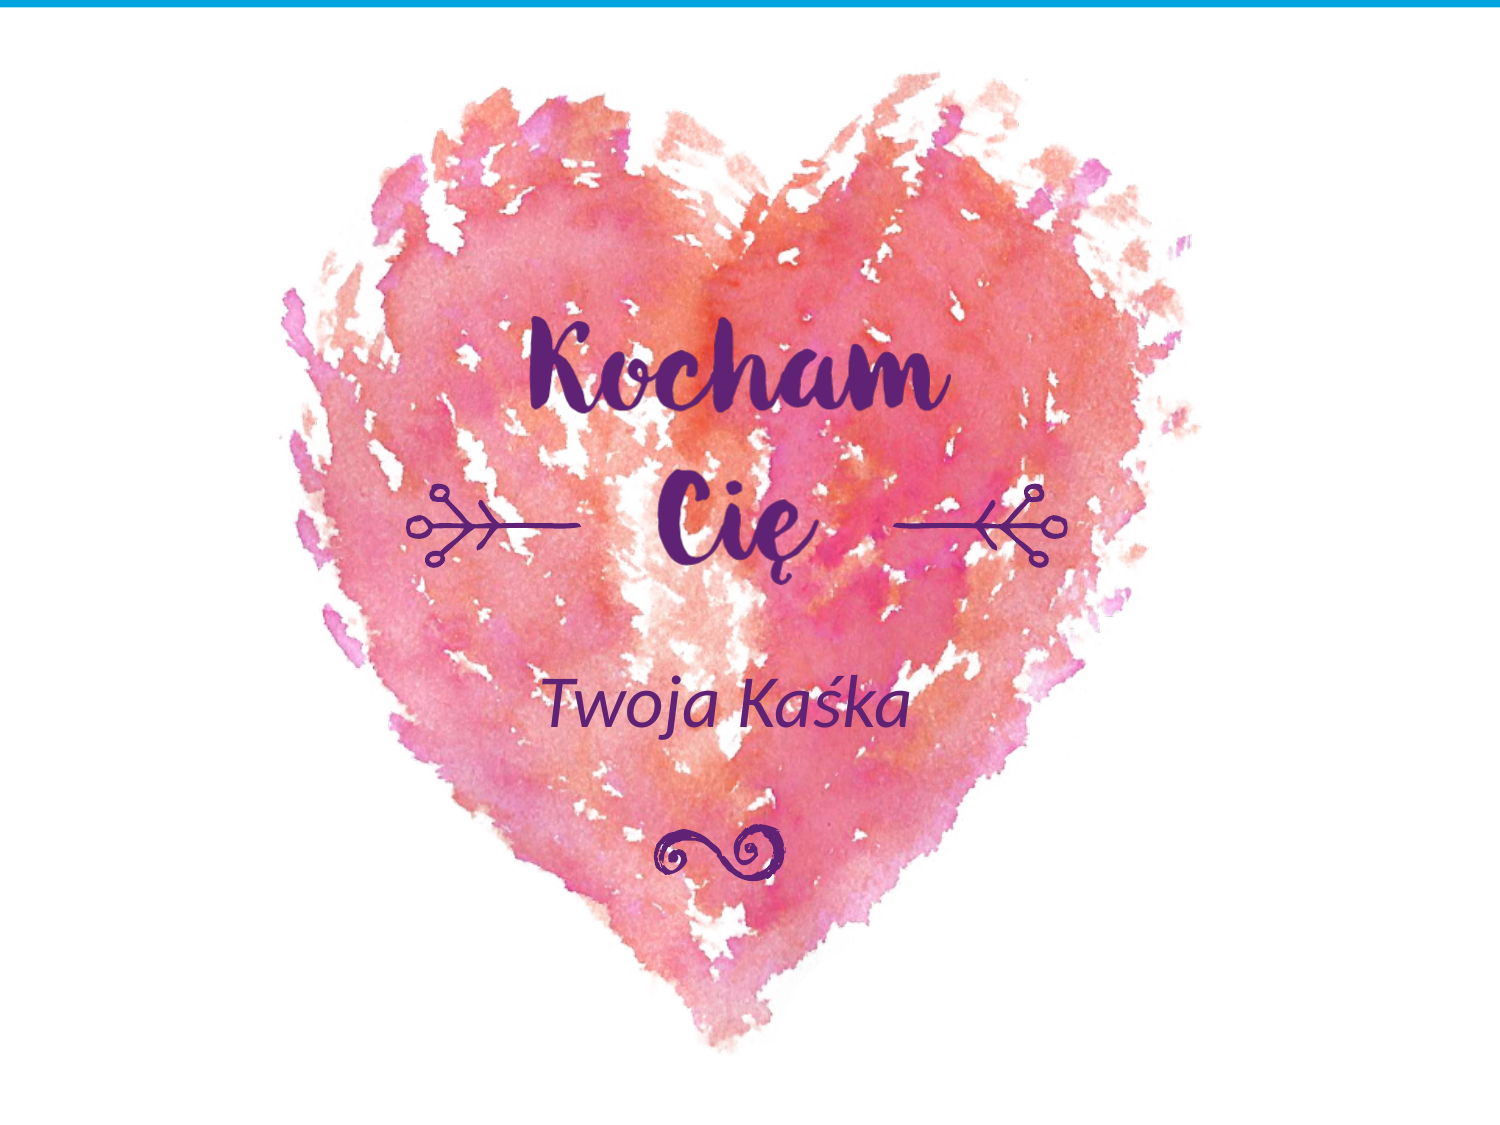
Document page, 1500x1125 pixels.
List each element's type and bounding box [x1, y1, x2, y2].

picture [267, 57, 1203, 1057]
